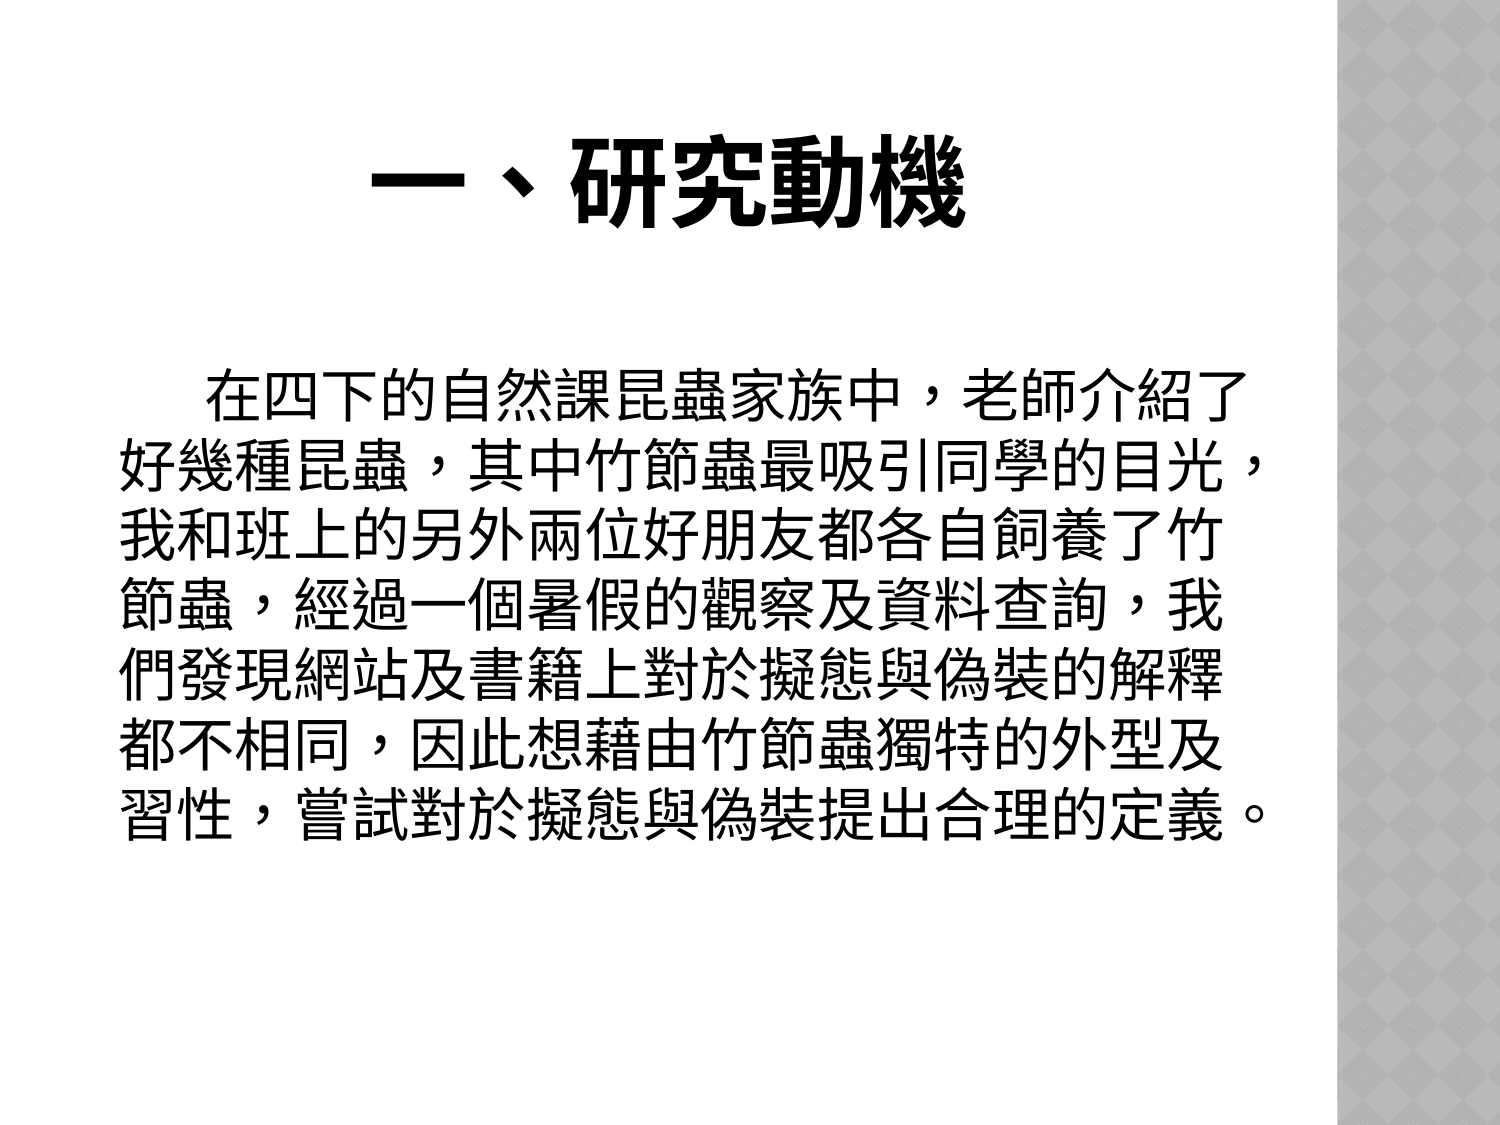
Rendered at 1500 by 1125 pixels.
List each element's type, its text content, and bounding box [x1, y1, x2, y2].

list 在四下的自然課昆蟲家族中，老師介紹了好幾種昆蟲，其中竹節蟲最吸引同學的目光，我和班上的另外兩位好朋友都各自飼養了竹節蟲，經過一個暑假的觀察及資料查詢，我們發現網站及書籍上對於擬態與偽裝的解釋都不相同，因此想藉由竹節蟲獨特的外型及習性，嘗試對於擬態與偽裝提出合理的定義。 [58, 351, 1273, 1020]
title 一、研究動機 [75, 52, 1263, 240]
